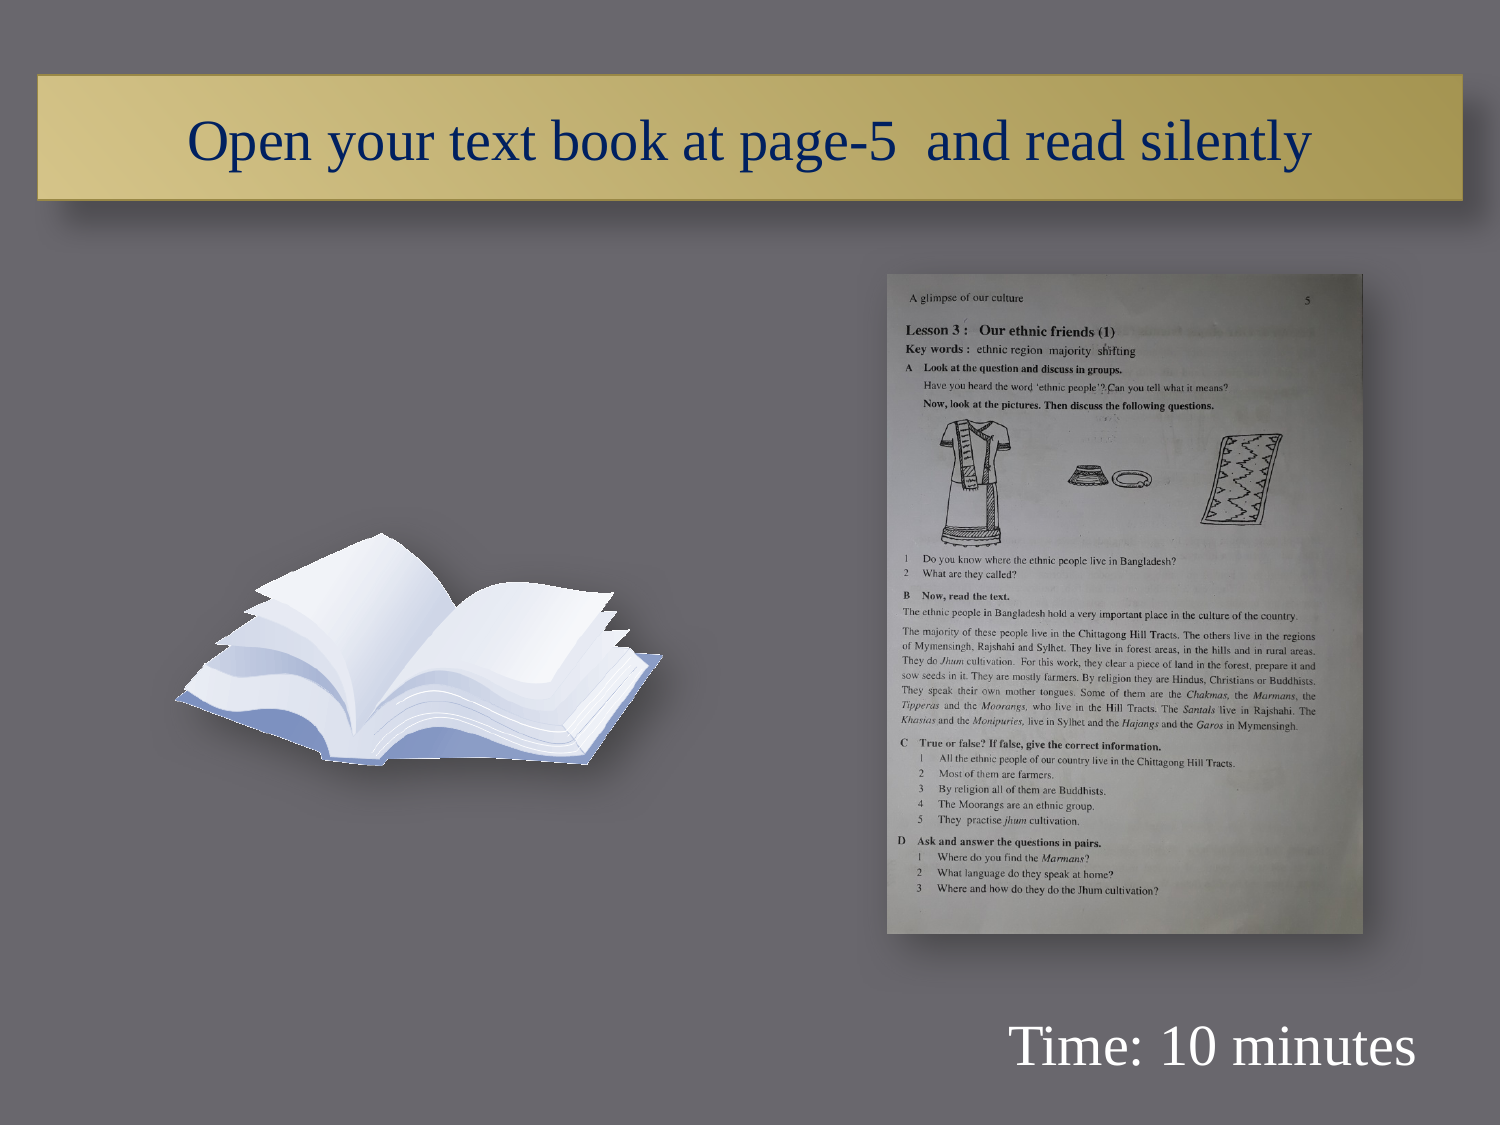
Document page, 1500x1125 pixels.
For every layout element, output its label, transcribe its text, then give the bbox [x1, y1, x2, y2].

picture [174, 474, 663, 766]
text_box Open your text book at page-5 and read silently [37, 74, 1463, 201]
picture [887, 274, 1363, 935]
text_box Time: 10 minutes [993, 999, 1463, 1085]
